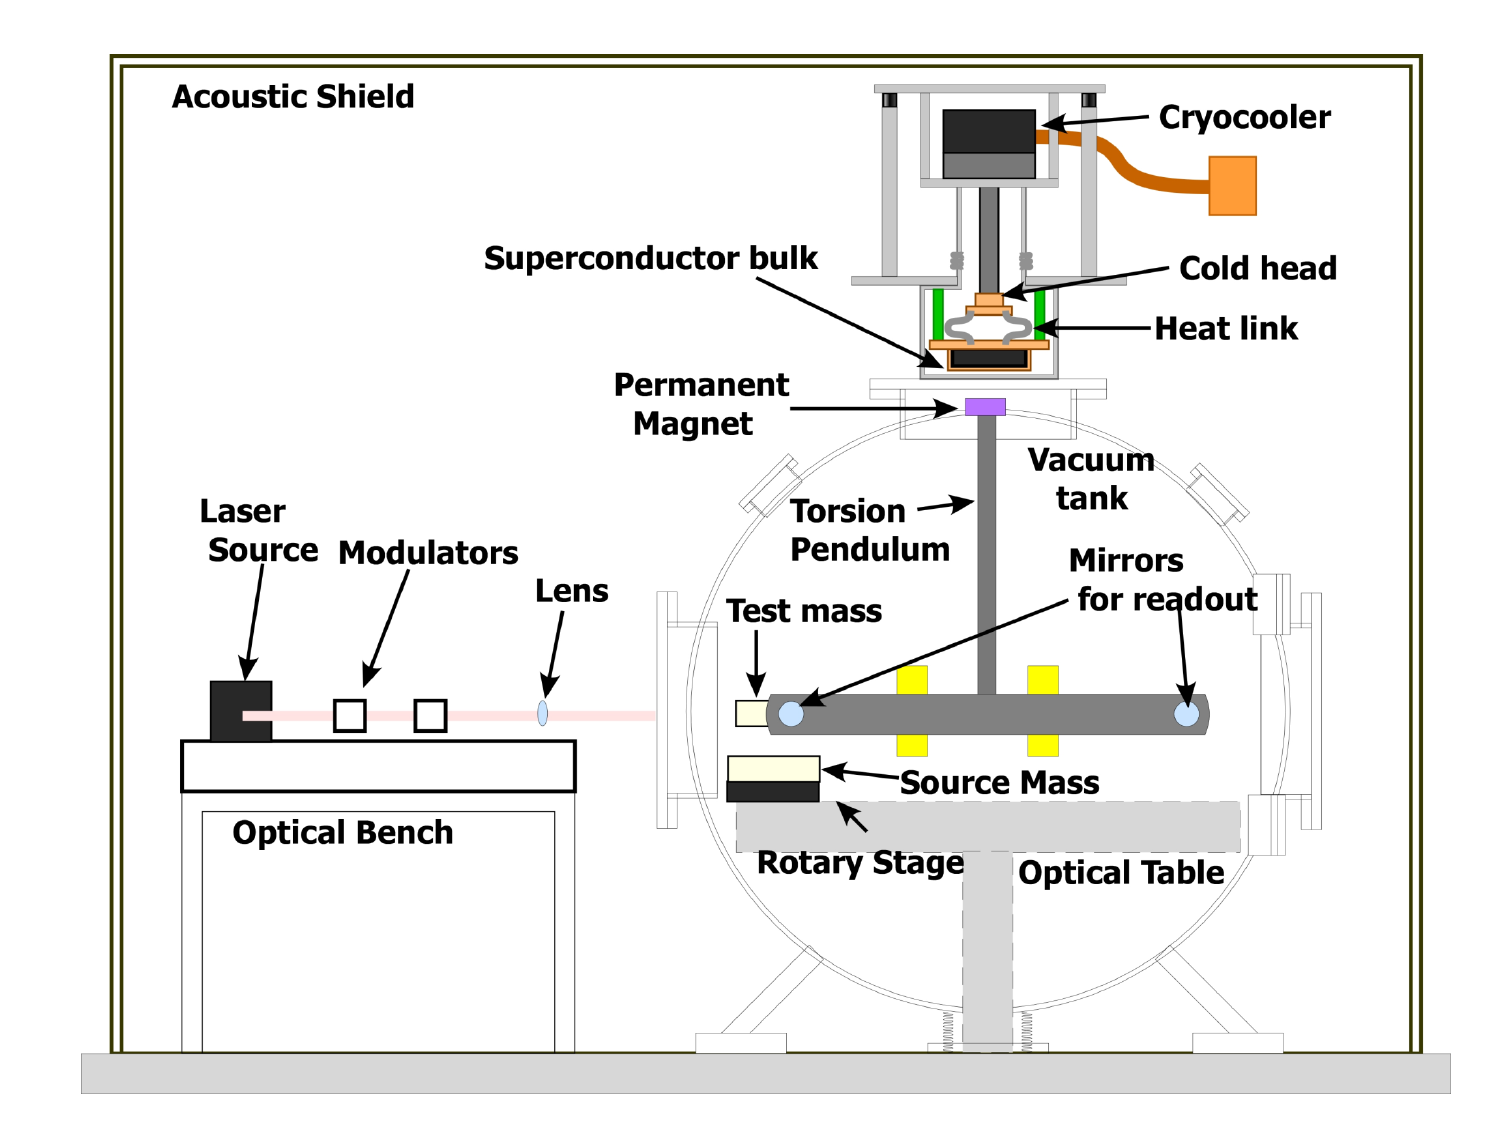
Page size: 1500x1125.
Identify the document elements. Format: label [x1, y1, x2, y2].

picture [80, 54, 1451, 1095]
